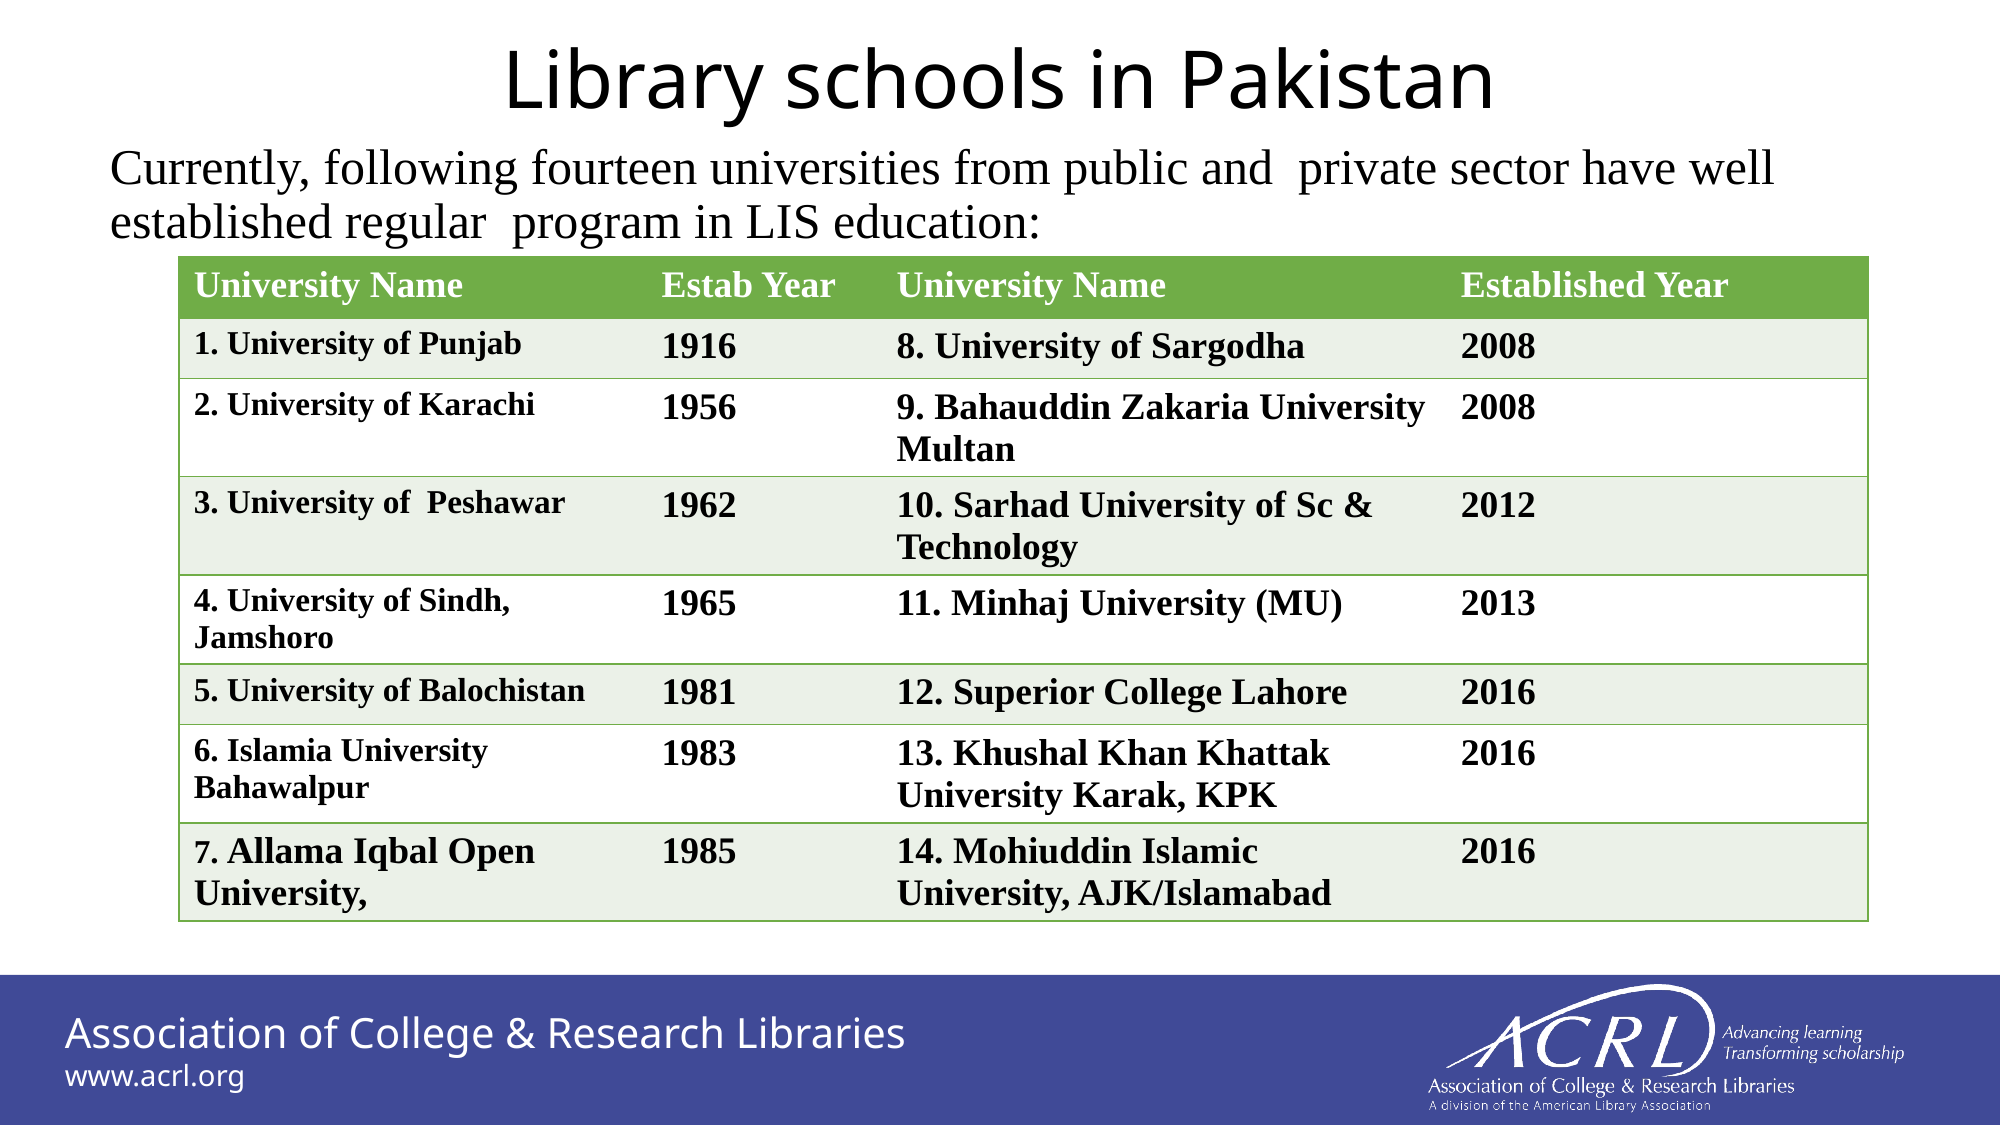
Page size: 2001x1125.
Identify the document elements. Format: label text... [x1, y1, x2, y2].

table_header University Name [882, 258, 1446, 317]
table_cell 14. Mohiuddin Islamic University, AJK/Islamabad [882, 824, 1446, 920]
table_cell 2012 [1446, 477, 1867, 574]
table_header University Name [180, 258, 647, 317]
table_cell 1916 [647, 319, 882, 378]
title Library schools in Pakistan [249, 30, 1750, 133]
table_cell 1962 [647, 477, 882, 574]
table_cell 2016 [1446, 725, 1867, 822]
table_cell 5. University of Balochistan [180, 665, 647, 724]
table_header Established Year [1446, 258, 1867, 317]
picture [1428, 984, 1904, 1113]
table_cell 13. Khushal Khan Khattak University Karak, KPK [882, 725, 1446, 822]
table_cell 3. University of Peshawar [180, 477, 647, 574]
table_cell 2008 [1446, 319, 1867, 378]
table_cell 2016 [1446, 665, 1867, 724]
table_cell 4. University of Sindh, Jamshoro [180, 576, 647, 663]
table_cell 12. Superior College Lahore [882, 665, 1446, 724]
table_cell 2. University of Karachi [180, 379, 647, 476]
table_cell 2008 [1446, 379, 1867, 476]
table_cell 1985 [647, 824, 882, 920]
table_cell 10. Sarhad University of Sc & Technology [882, 477, 1446, 574]
table_cell 6. Islamia University Bahawalpur [180, 725, 647, 822]
table_header Estab Year [647, 258, 882, 317]
table_cell 11. Minhaj University (MU) [882, 576, 1446, 663]
table_cell 8. University of Sargodha [882, 319, 1446, 378]
table_cell 1956 [647, 379, 882, 476]
subtitle Currently, following fourteen universities from public and private sector have well established regular program in LIS education: [94, 133, 1893, 955]
table_cell 1981 [647, 665, 882, 724]
table_cell 1965 [647, 576, 882, 663]
table_cell 2013 [1446, 576, 1867, 663]
table_cell 1983 [647, 725, 882, 822]
table_cell 1. University of Punjab [180, 319, 647, 378]
table_cell 9. Bahauddin Zakaria University Multan [882, 379, 1446, 476]
table_cell 2016 [1446, 824, 1867, 920]
table_cell 7. Allama Iqbal Open University, [180, 824, 647, 920]
